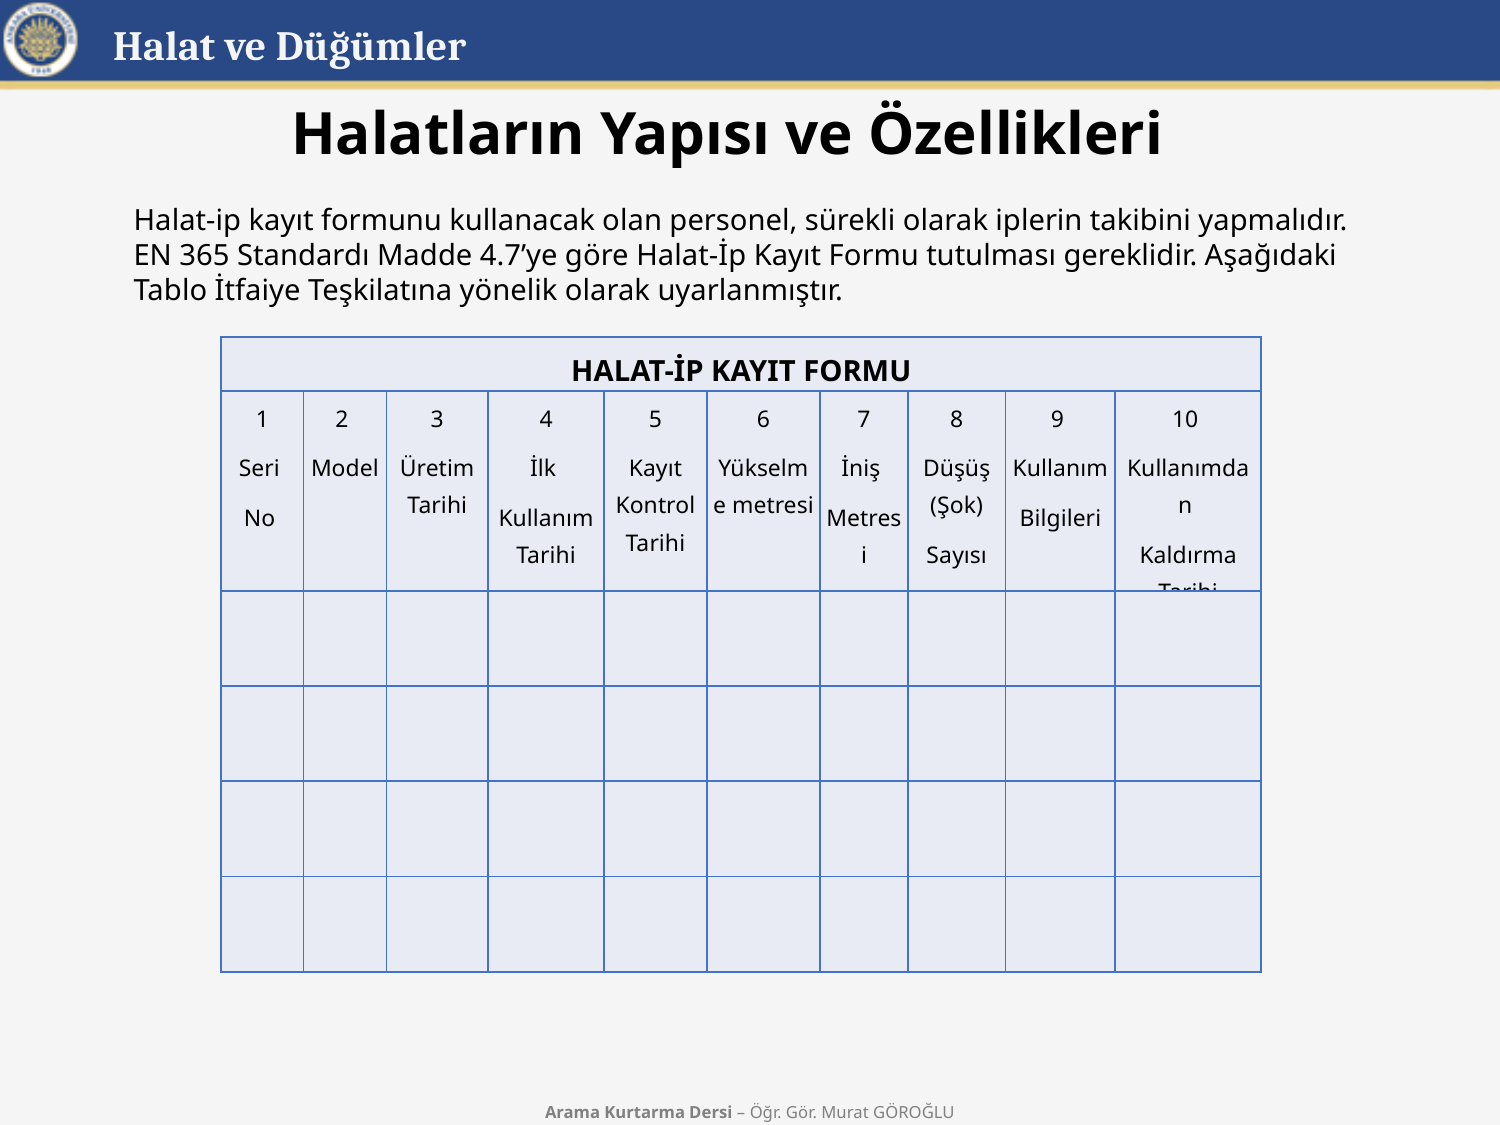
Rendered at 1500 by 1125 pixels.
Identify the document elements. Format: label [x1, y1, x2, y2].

list [0, 0, 1500, 1125]
